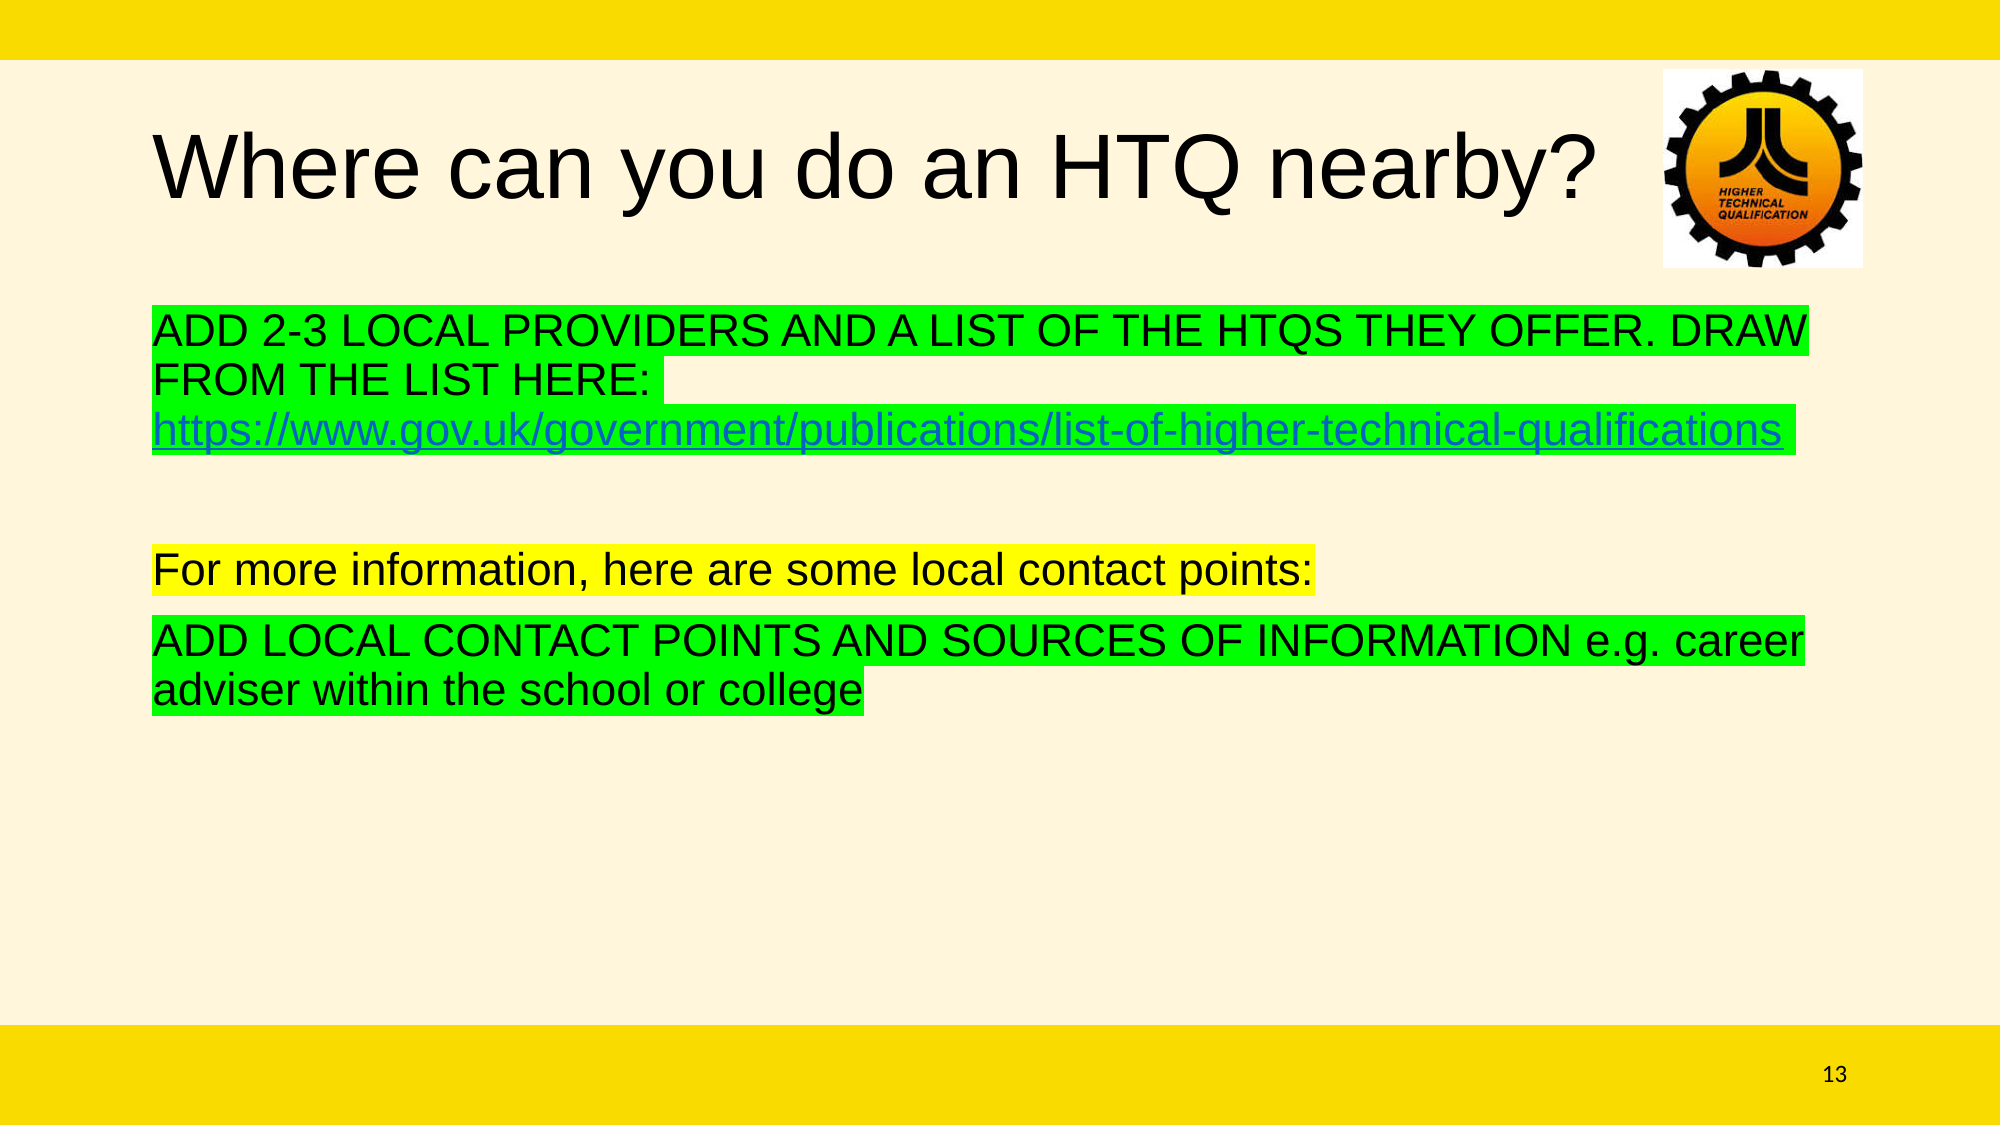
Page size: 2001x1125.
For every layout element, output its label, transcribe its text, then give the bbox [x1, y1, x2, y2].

title Where can you do an HTQ nearby? [137, 59, 1644, 278]
slide_number 13 [1412, 1042, 1863, 1103]
picture [1663, 69, 1863, 268]
list ADD 2-3 LOCAL PROVIDERS AND A LIST OF THE HTQS THEY OFFER. DRAW FROM THE LIST HERE: https://www.gov.uk/government/publications/list-of-higher-technical-qualifications For more information, here are some local contact points: ADD LOCAL CONTACT POINTS AND SOURCES OF INFORMATION e.g. career adviser within the school or college [137, 299, 1863, 1014]
